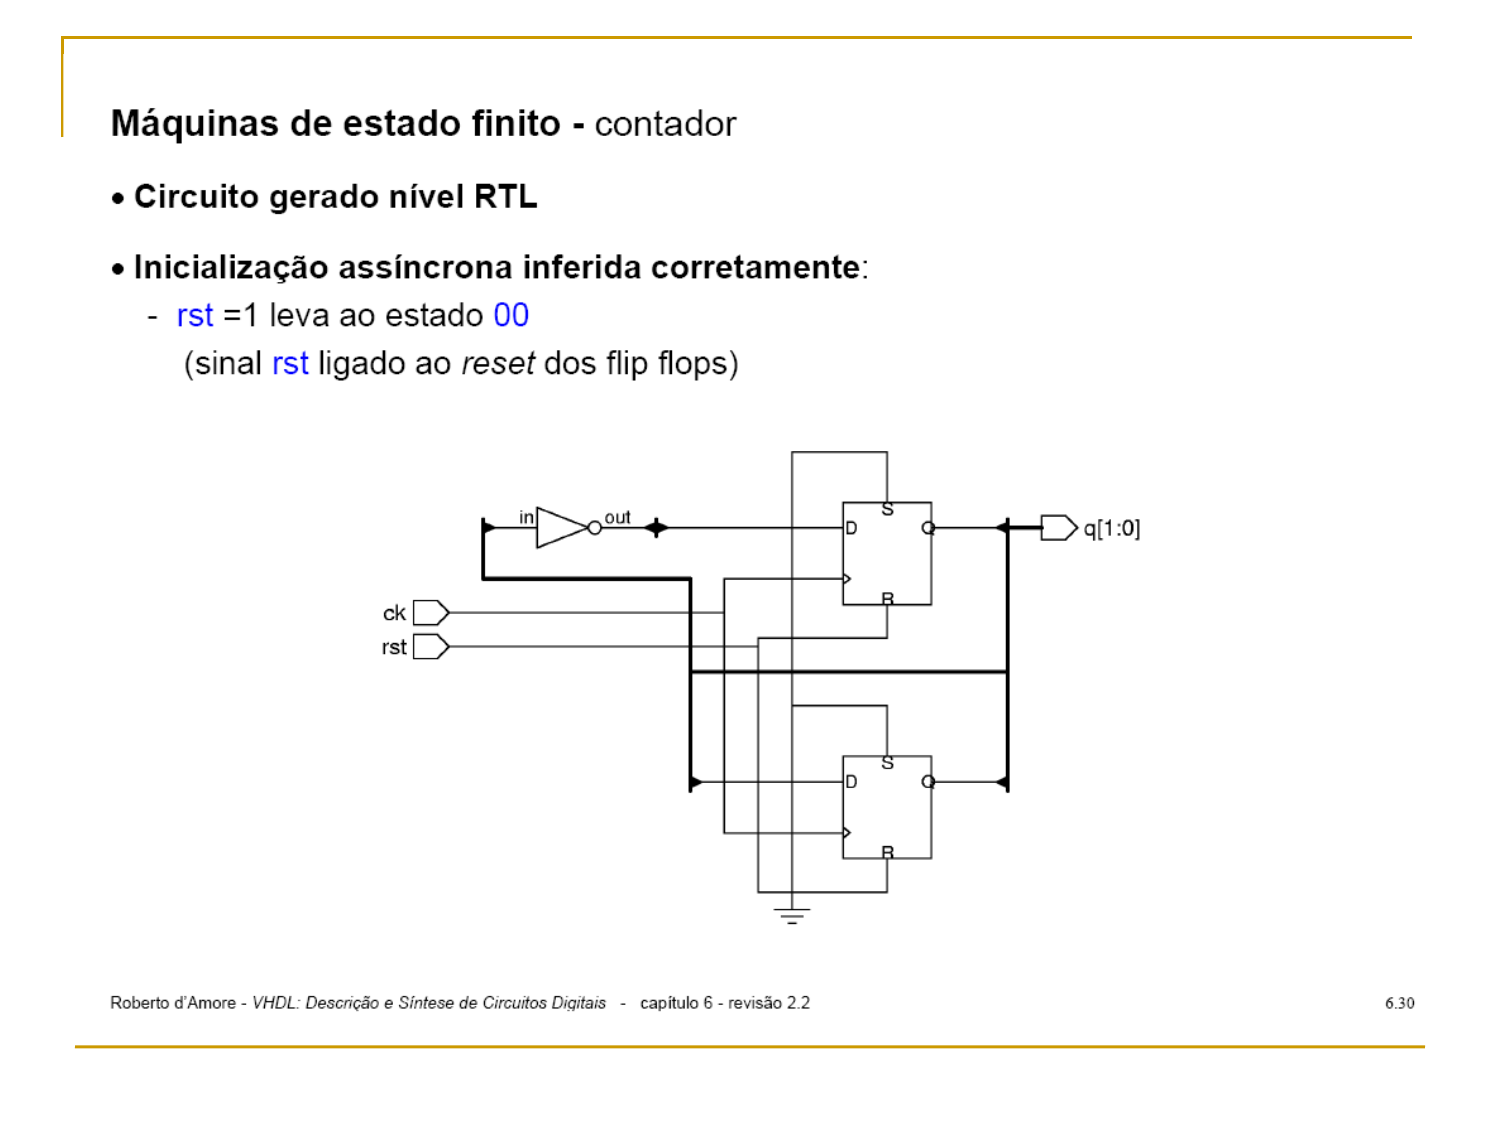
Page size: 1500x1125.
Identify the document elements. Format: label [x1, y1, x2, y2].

picture [62, 54, 1460, 1038]
